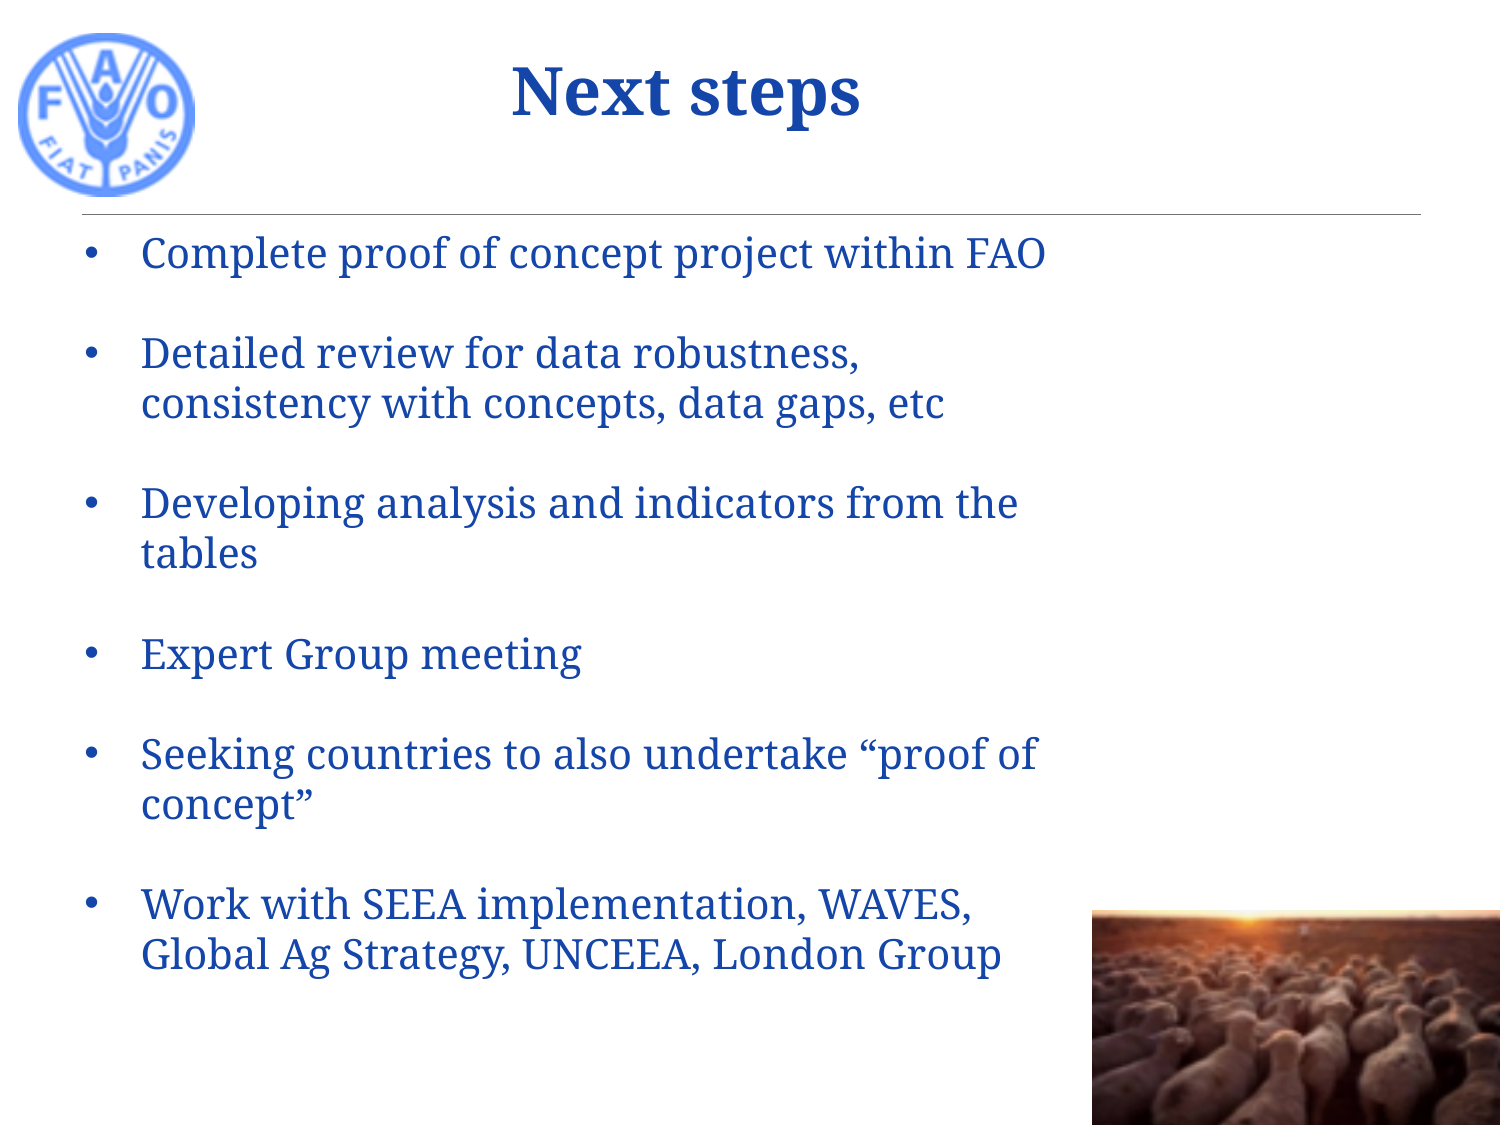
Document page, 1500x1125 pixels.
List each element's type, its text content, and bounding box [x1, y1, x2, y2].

picture [1092, 910, 1500, 1125]
text_box Complete proof of concept project within FAO Detailed review for data robustness, consistency with concepts, data gaps, etc Developing analysis and indicators from the tables Expert Group meeting Seeking countries to also undertake “proof of concept” Work with SEEA implementation, WAVES, Global Ag Strategy, UNCEEA, London Group [69, 219, 1081, 1035]
picture [18, 33, 195, 197]
title Next steps [159, 0, 1215, 178]
